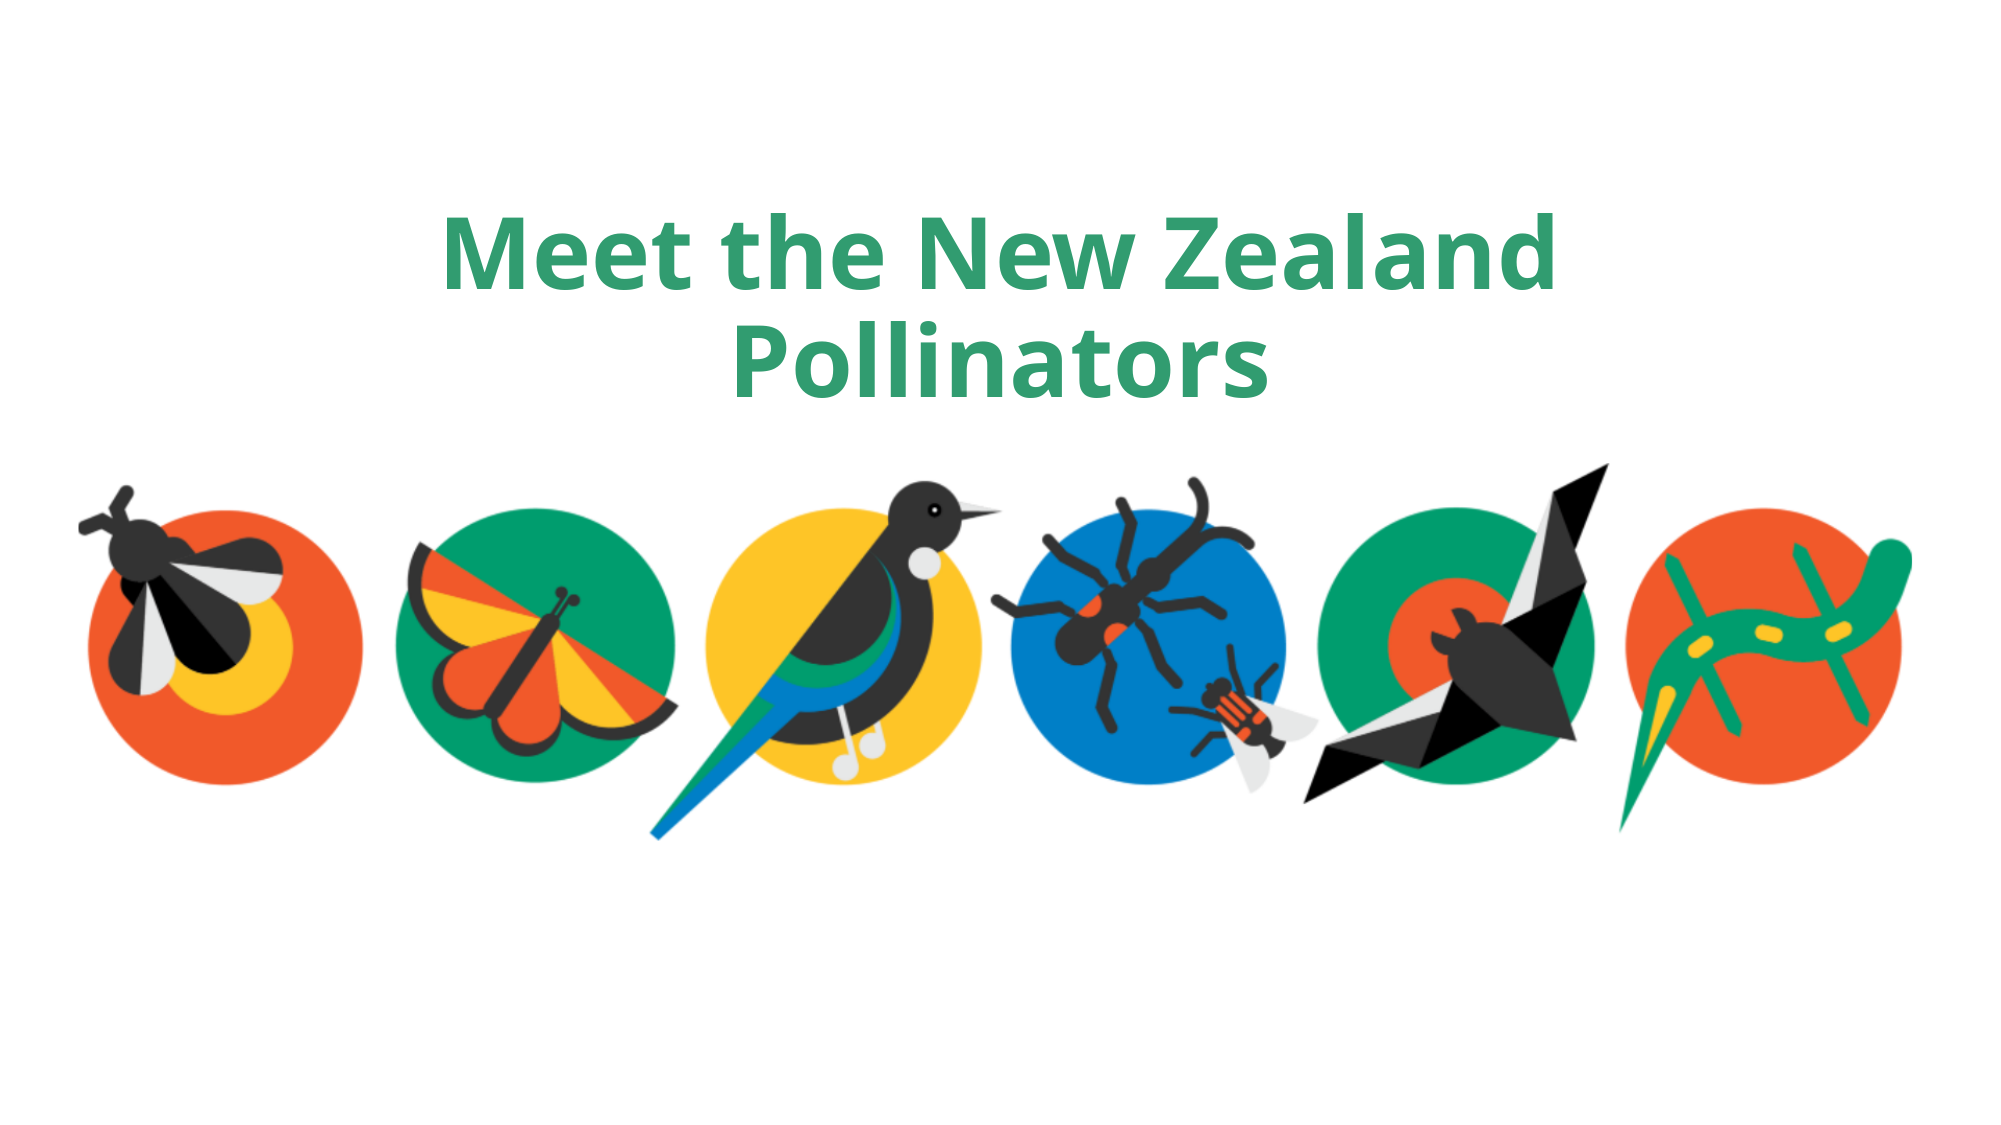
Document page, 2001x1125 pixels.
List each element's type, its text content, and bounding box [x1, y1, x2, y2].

title Meet the New Zealand Pollinators [162, 276, 1838, 427]
picture [39, 456, 1961, 849]
